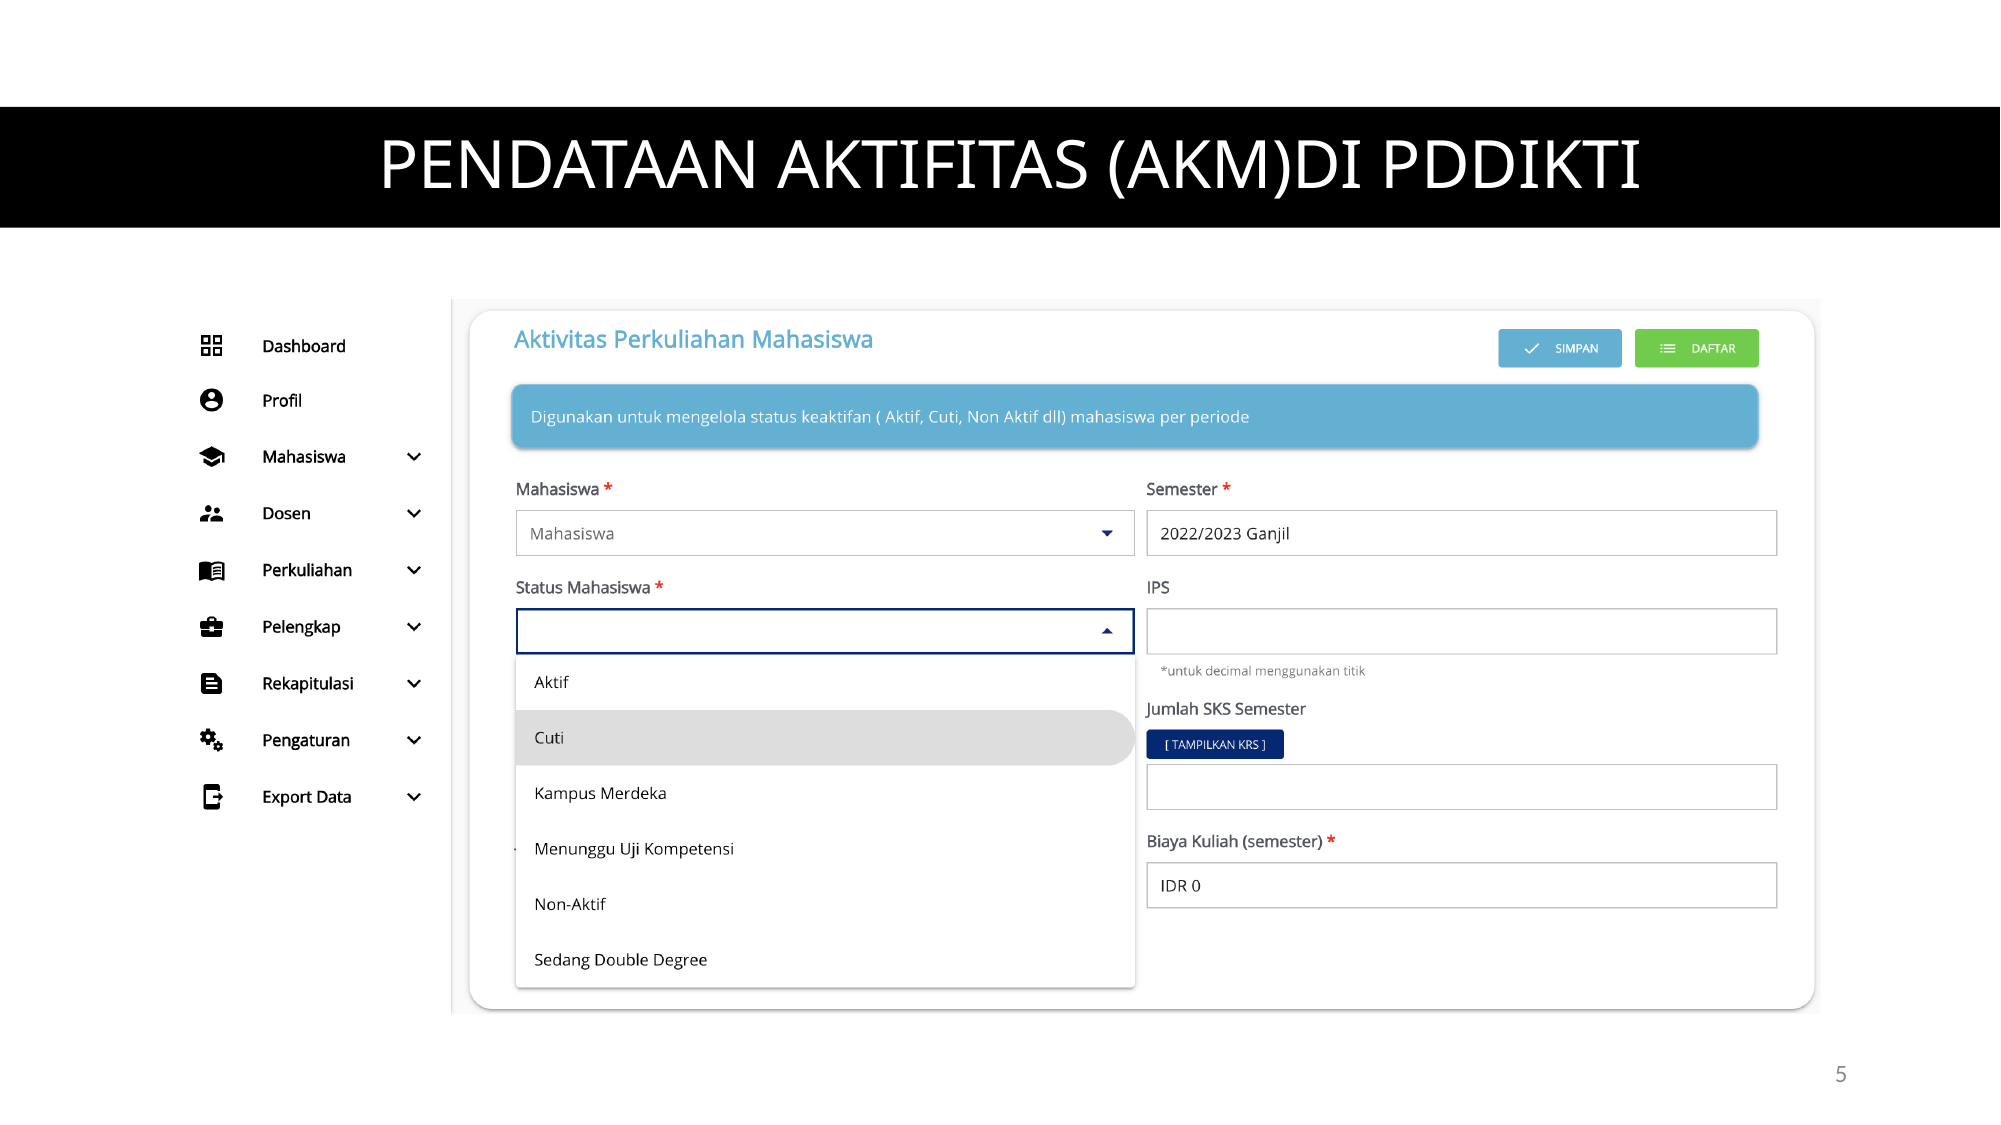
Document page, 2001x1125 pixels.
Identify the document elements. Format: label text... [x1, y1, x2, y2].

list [179, 299, 1821, 1014]
title PENDATAAN AKTIFITAS (AKM)DI PDDIKTI [91, 105, 1931, 228]
text_box [0, 106, 2000, 229]
slide_number 5 [1412, 1042, 1863, 1103]
